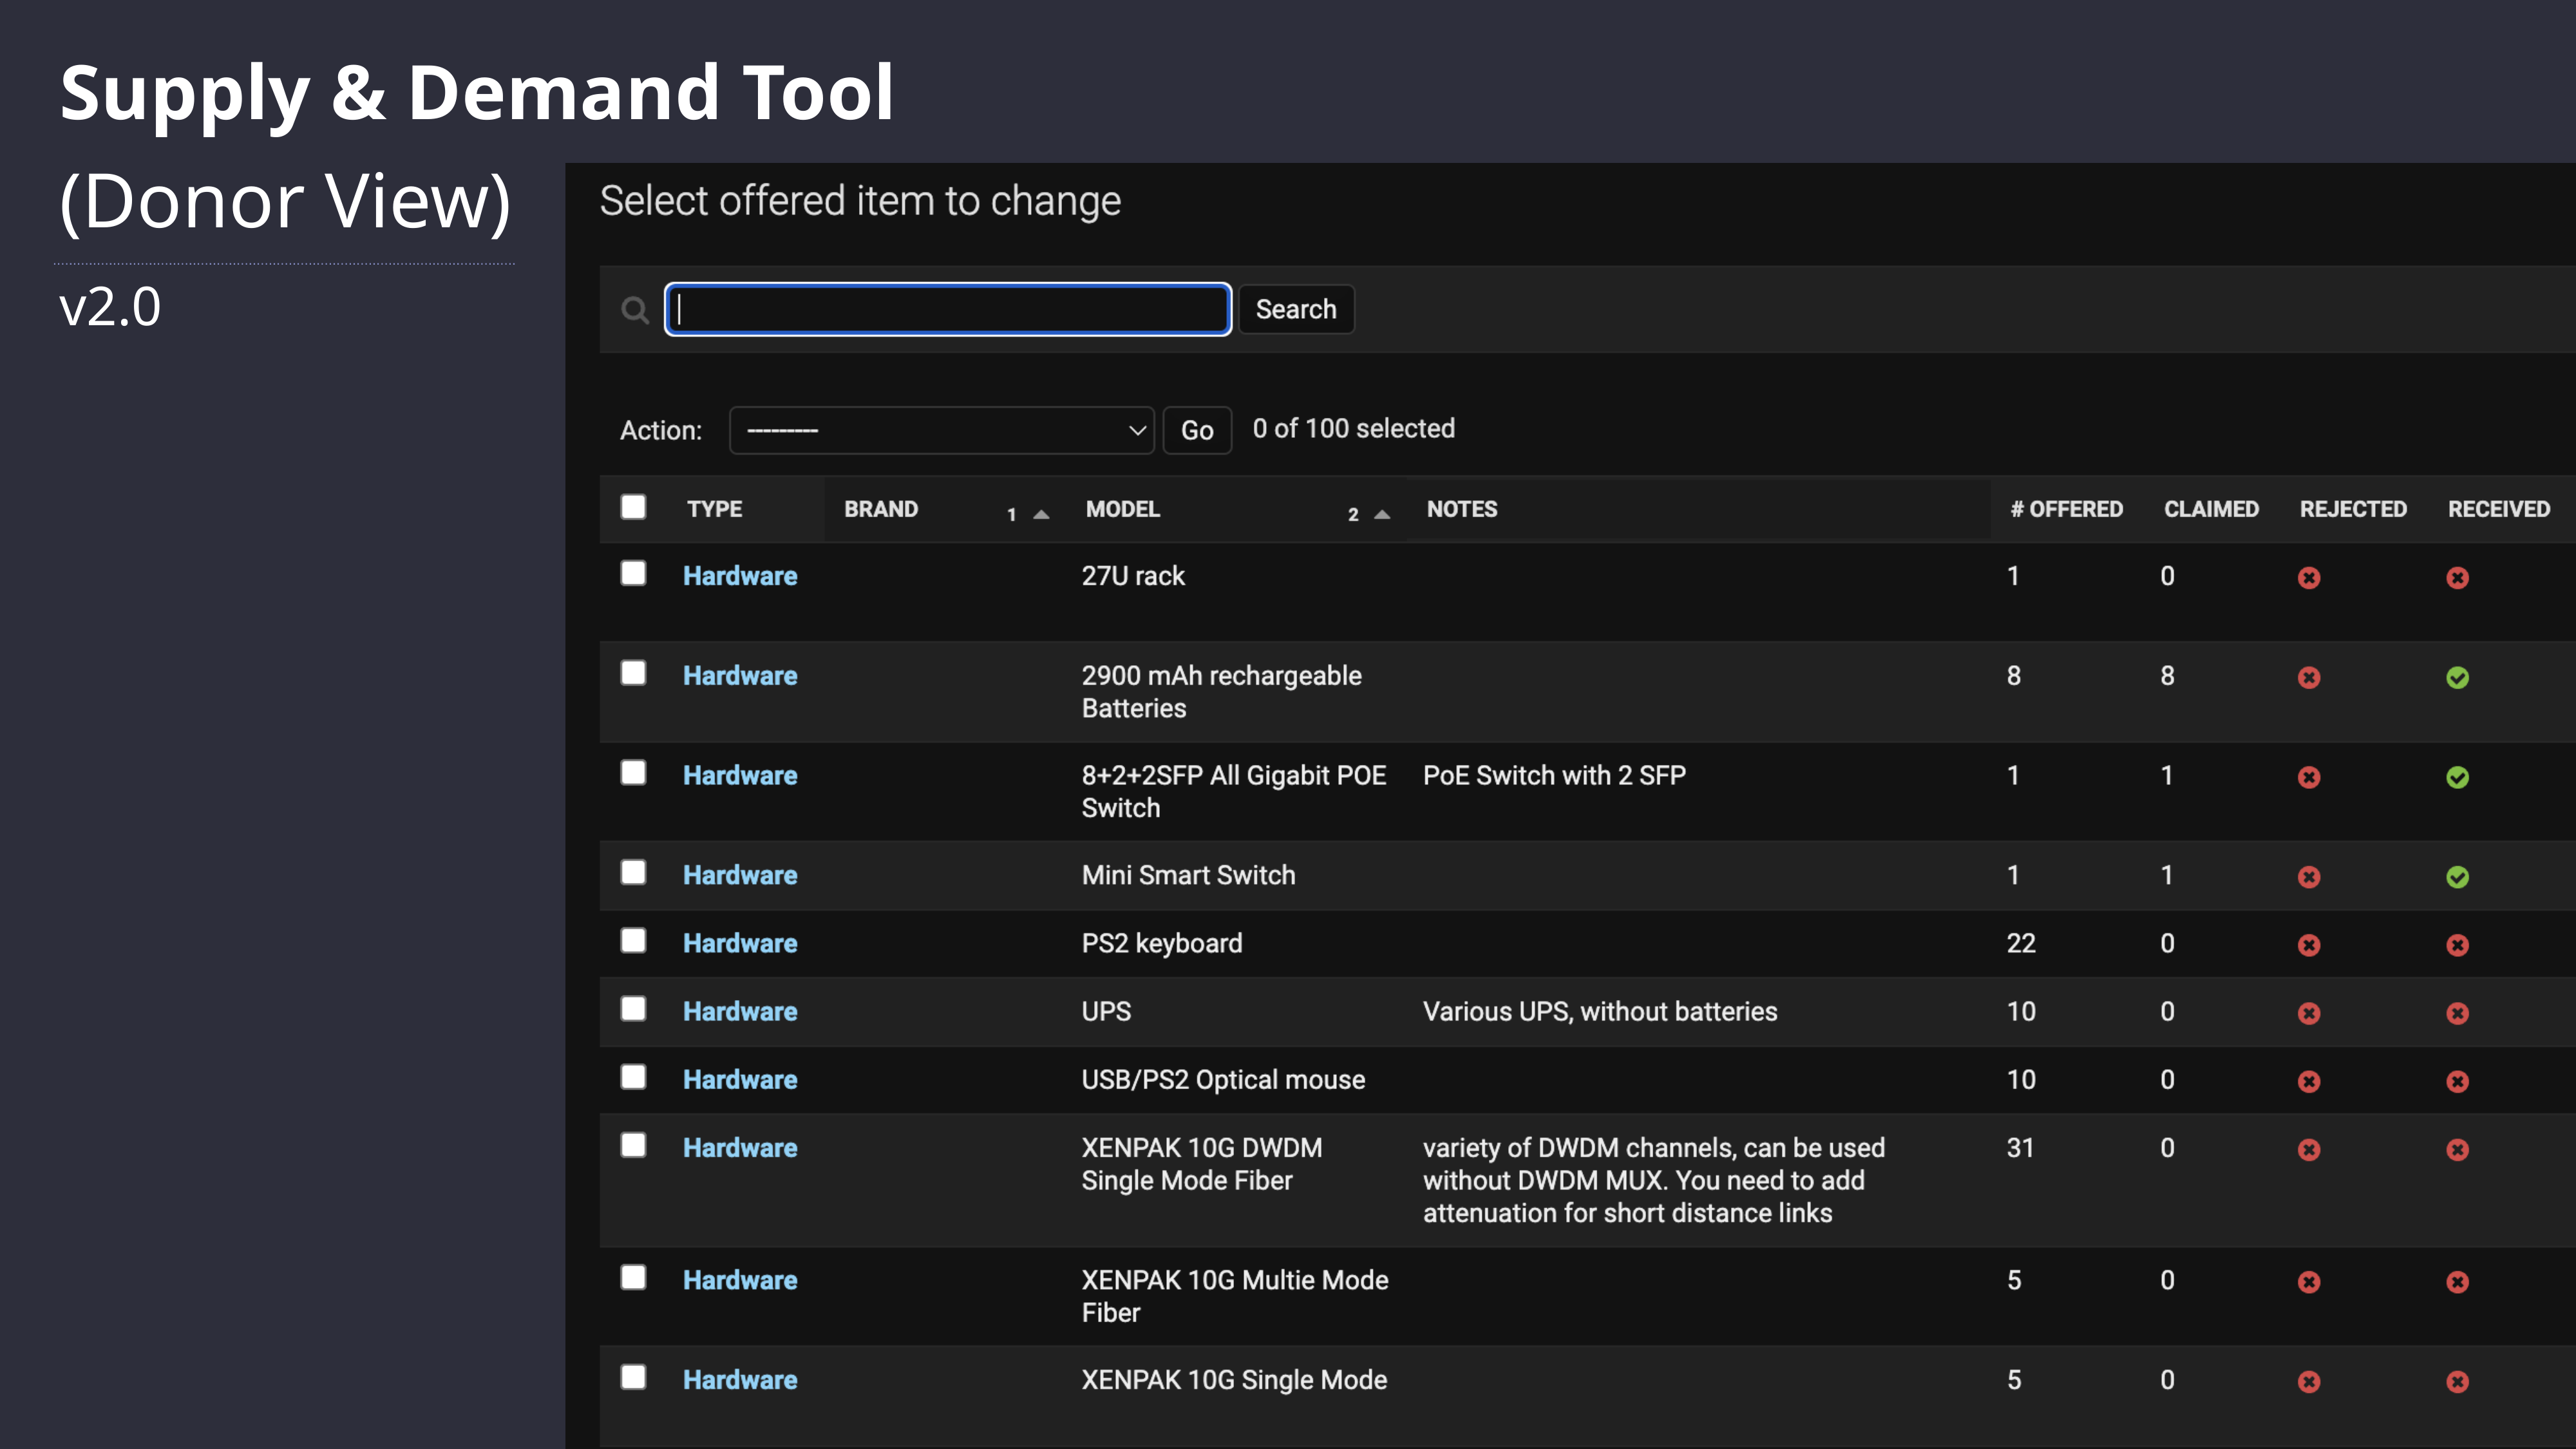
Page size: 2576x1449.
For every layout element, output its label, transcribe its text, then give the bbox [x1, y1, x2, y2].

text_box Supply & Demand Tool (Donor View) [53, 21, 1710, 247]
picture [565, 162, 2576, 1449]
text_box v2.0 [53, 247, 565, 342]
